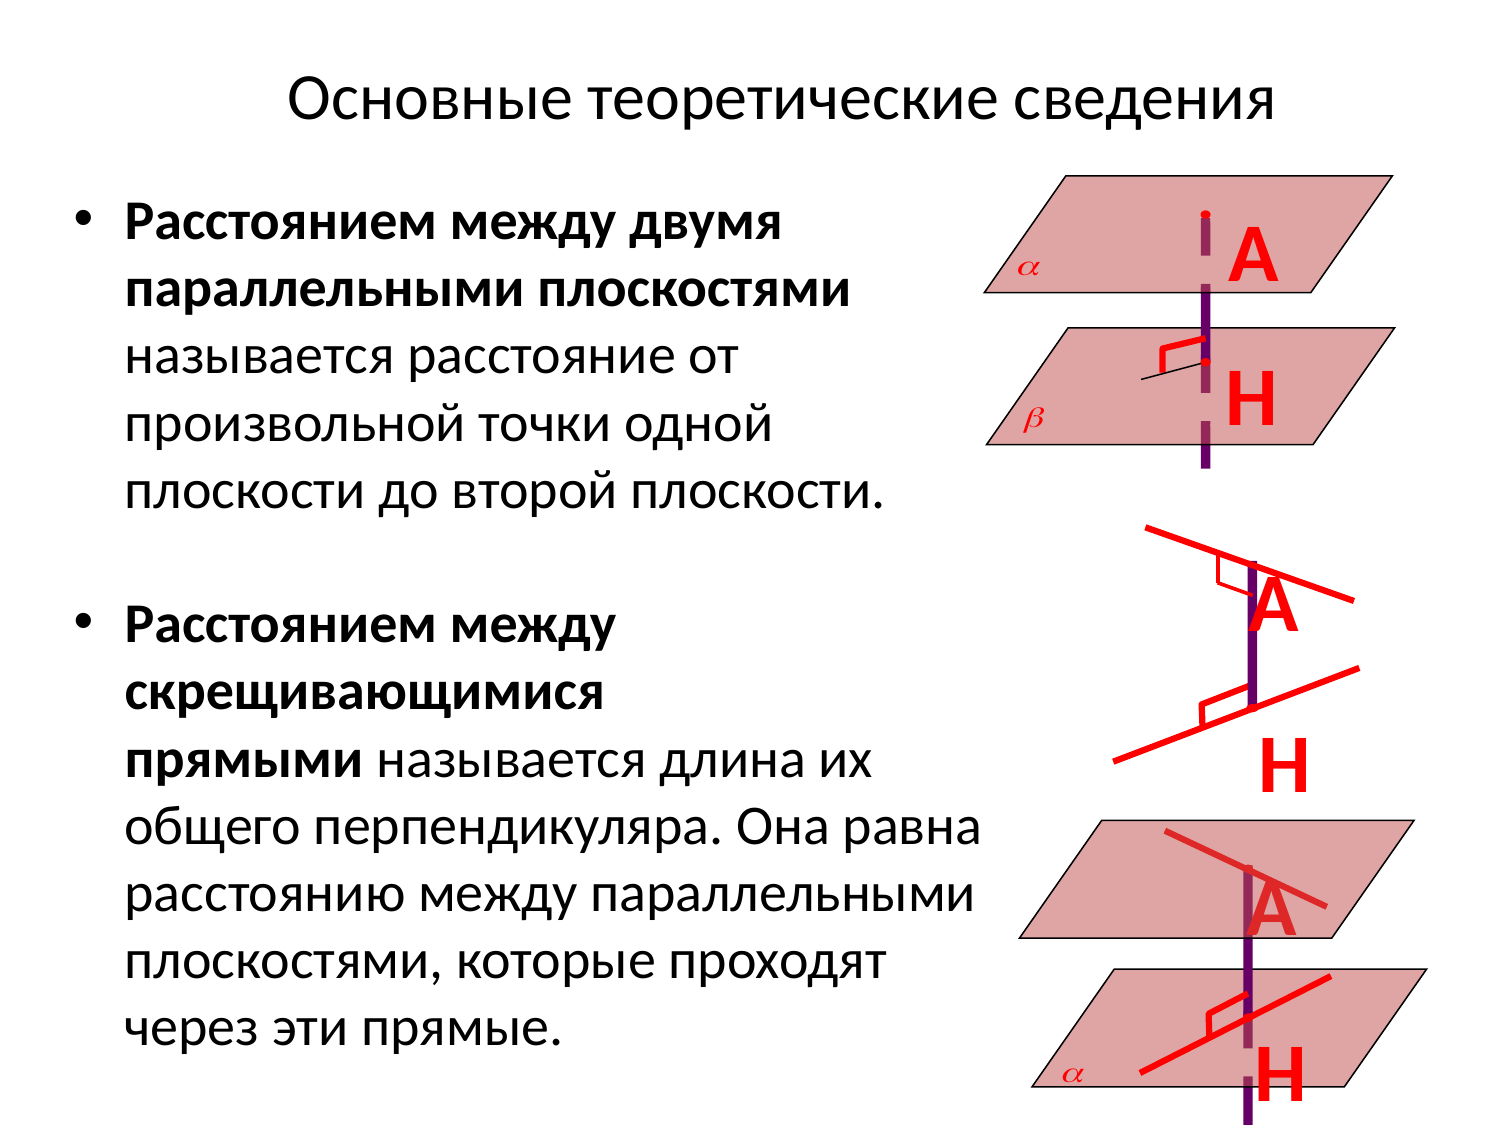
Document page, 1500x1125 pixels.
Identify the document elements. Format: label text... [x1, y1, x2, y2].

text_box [1019, 820, 1427, 1125]
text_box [1113, 527, 1360, 762]
title Основные теоретические сведения [140, 45, 1425, 141]
list Расстоянием между двумя параллельными плоскостями называется расстояние от произвольной точки одной плоскости до второй плоскости. Расстоянием между скрещивающимися прямыми называется длина их общего перпендикуляра. Она равна расстоянию между параллельными плоскостями, которые проходят через эти прямые. [58, 175, 1008, 1079]
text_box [984, 175, 1395, 469]
